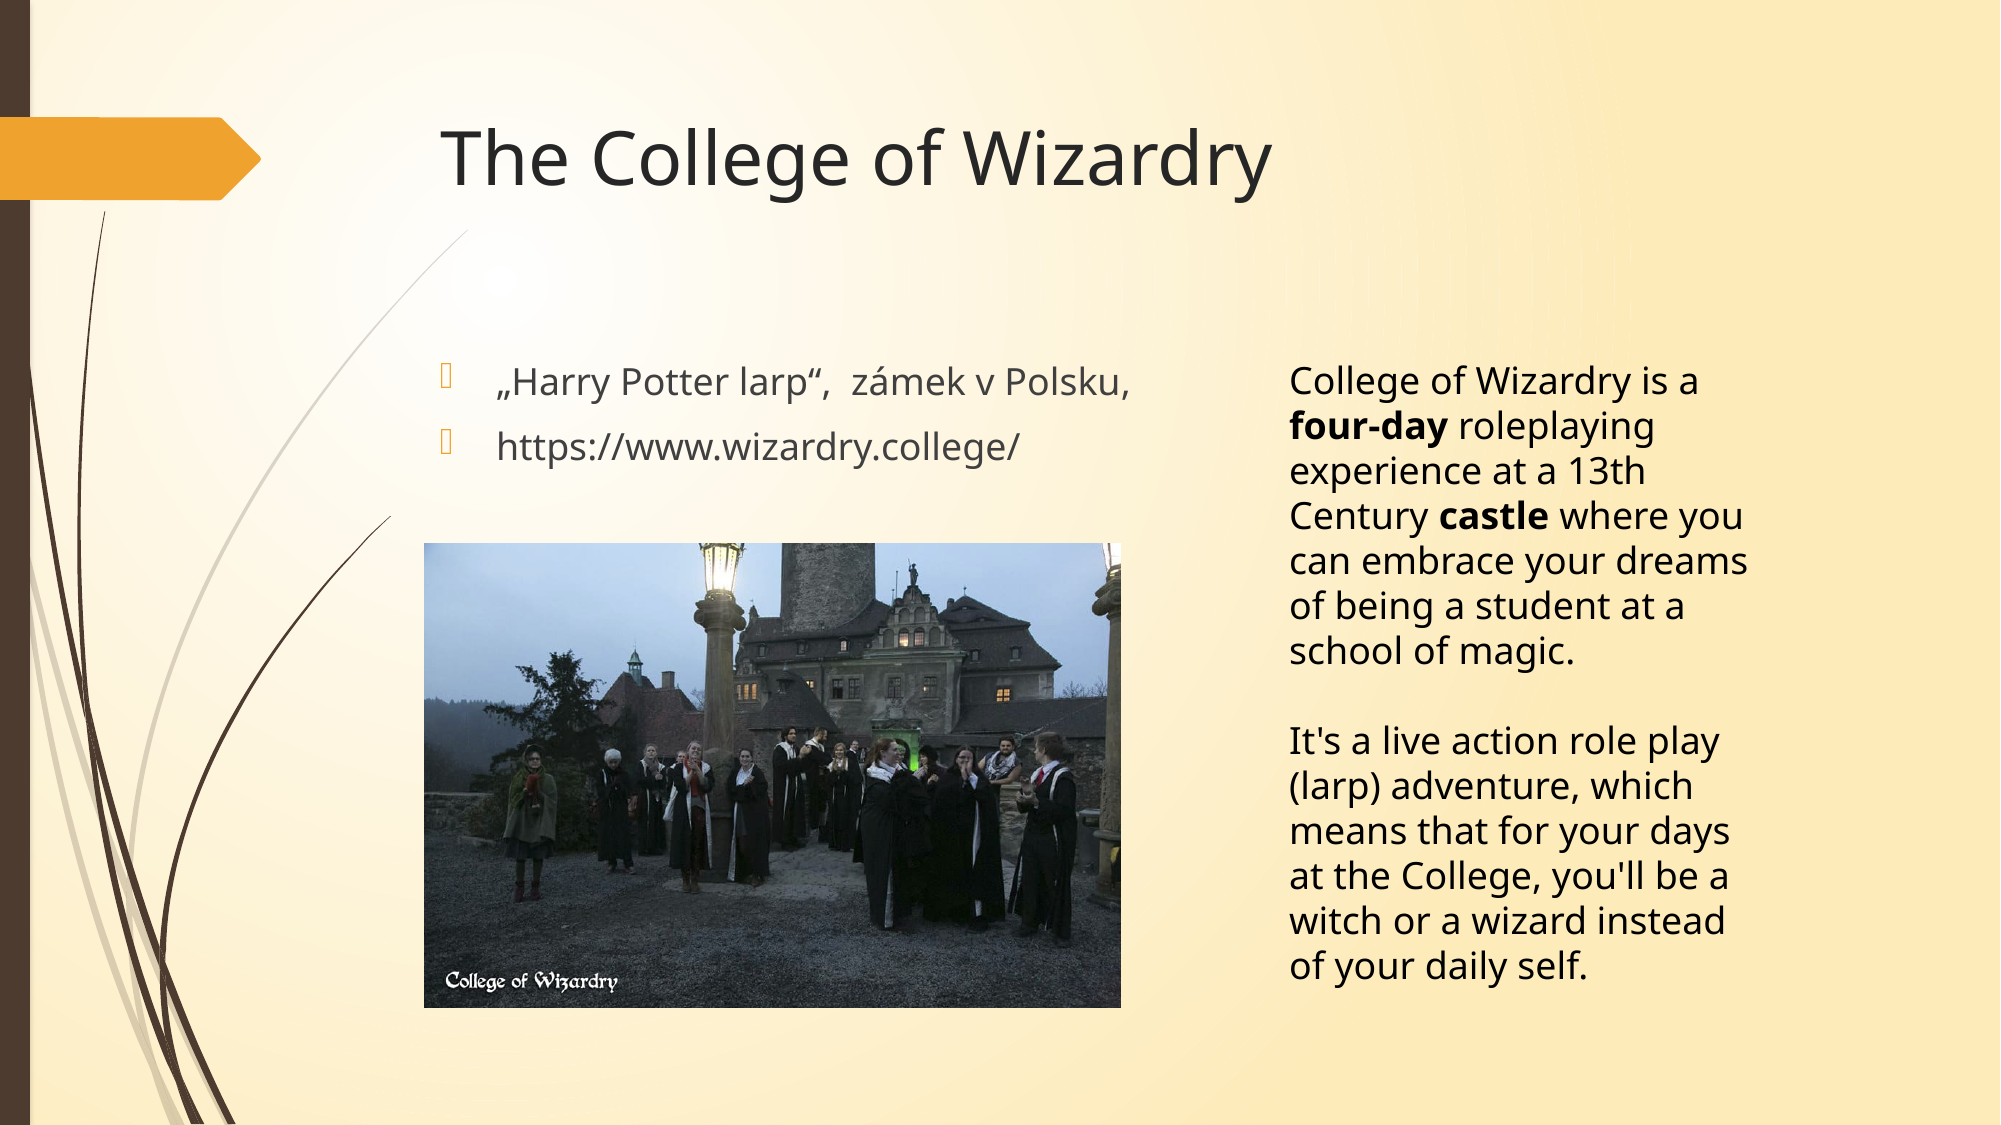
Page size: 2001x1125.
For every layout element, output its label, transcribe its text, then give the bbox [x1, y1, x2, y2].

title The College of Wizardry [425, 102, 1888, 313]
picture [424, 542, 1122, 1008]
text_box College of Wizardry is a four-day roleplaying experience at a 13th Century castle where you can embrace your dreams of being a student at a school of magic. ​ It's a live action role play (larp) adventure, which means that for your days at the College, you'll be a witch or a wizard instead of your daily self. [1274, 349, 1775, 995]
list „Harry Potter larp“, zámek v Polsku, https://www.wizardry.college/ [424, 350, 1235, 970]
